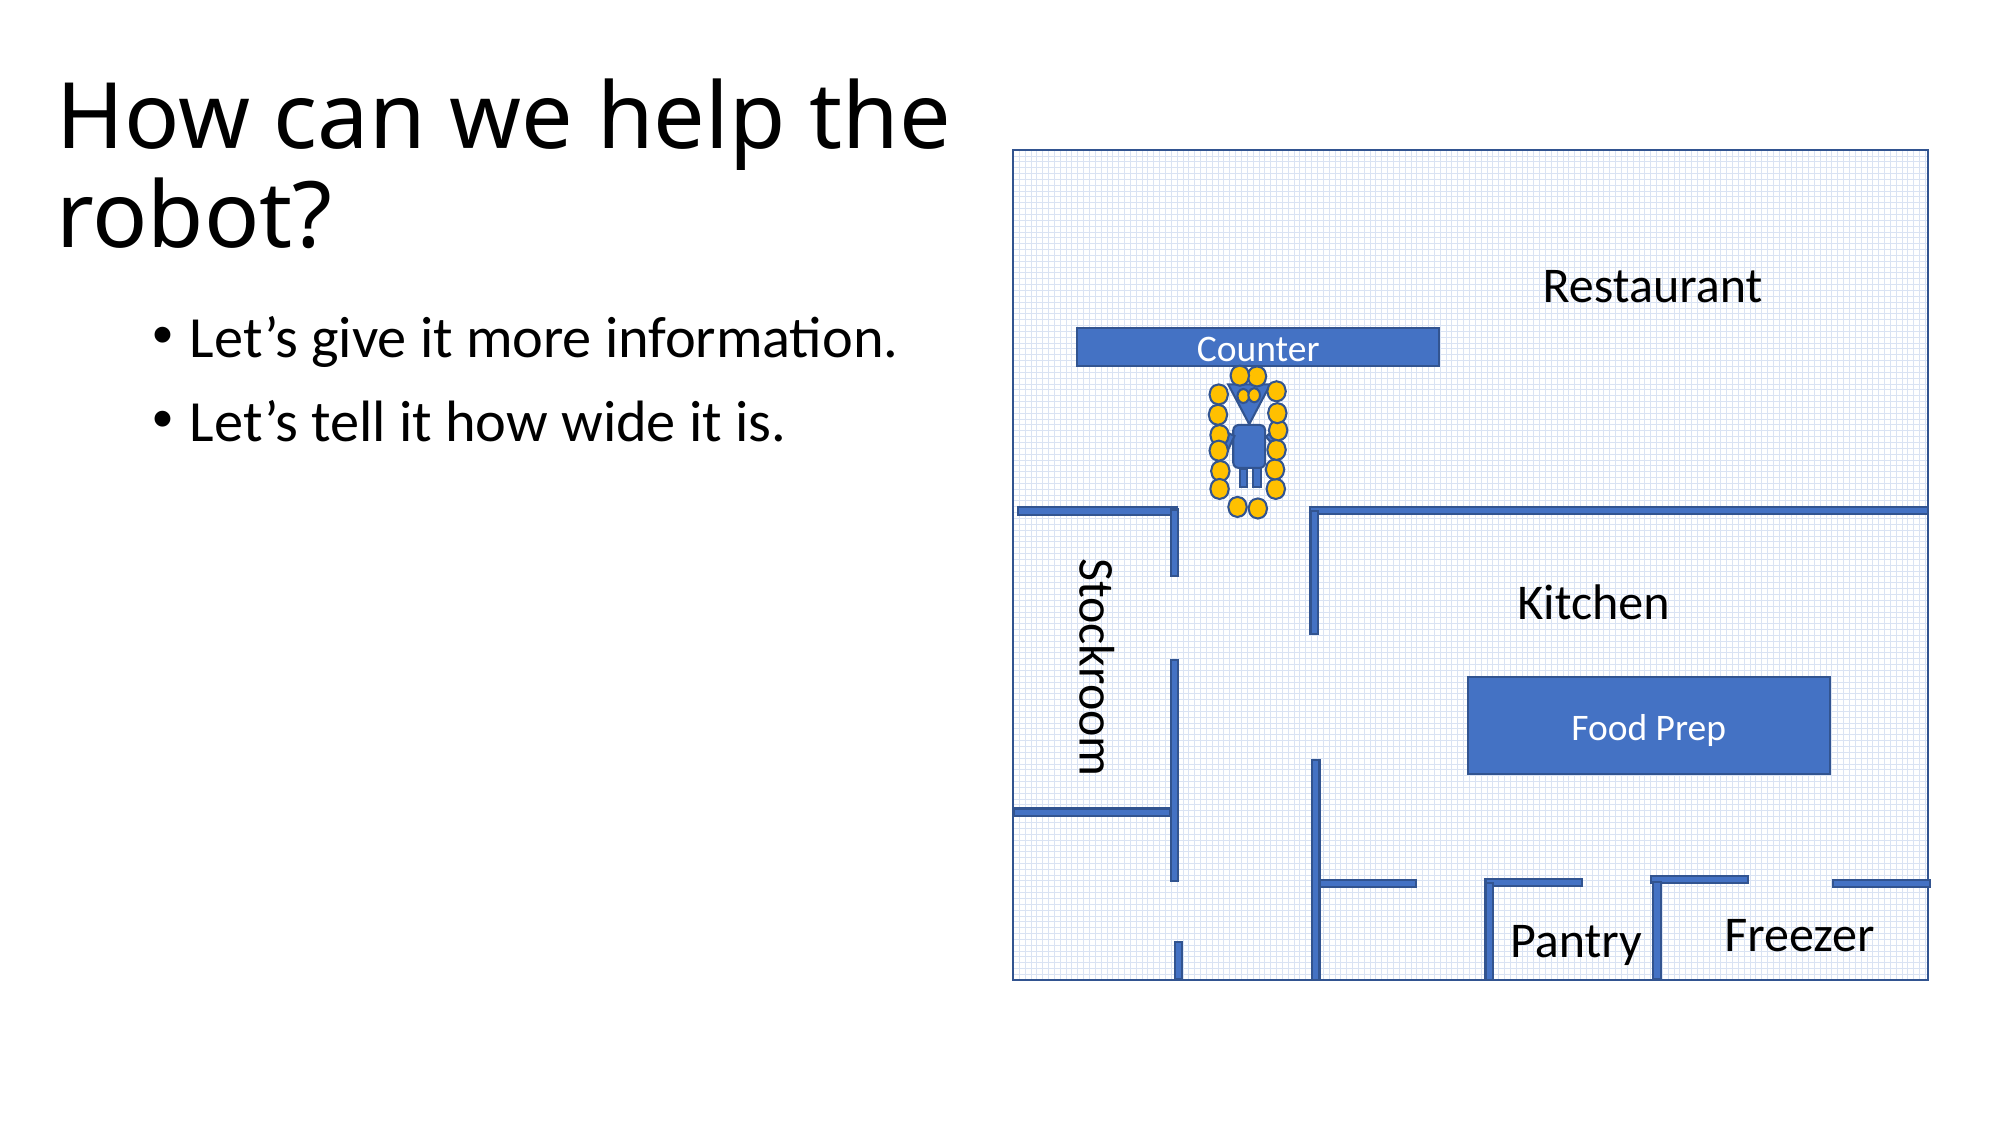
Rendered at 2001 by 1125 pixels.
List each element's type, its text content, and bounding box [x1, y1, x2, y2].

text_box [1279, 441, 1287, 461]
text_box [1017, 506, 1178, 516]
text_box [1279, 422, 1289, 442]
text_box [1247, 497, 1269, 520]
text_box [1207, 403, 1223, 425]
text_box [1248, 365, 1268, 384]
title How can we help the robot? [41, 59, 987, 278]
text_box [1832, 879, 1931, 888]
text_box [1268, 380, 1287, 402]
text_box Pantry [1495, 899, 1657, 975]
text_box [1209, 477, 1230, 501]
text_box [1208, 383, 1223, 404]
text_box [1229, 364, 1251, 384]
text_box [1309, 510, 1319, 635]
text_box [1209, 423, 1223, 442]
text_box Stockroom [1062, 543, 1137, 792]
text_box [1279, 402, 1288, 424]
text_box [1279, 460, 1286, 480]
text_box [1265, 479, 1287, 501]
text_box [1650, 875, 1749, 884]
text_box [1012, 149, 1929, 981]
text_box [1227, 495, 1248, 519]
text_box [1309, 506, 1929, 515]
text_box [1208, 439, 1223, 461]
text_box Freezer [1709, 893, 1890, 969]
text_box [1013, 807, 1171, 817]
text_box [1311, 759, 1321, 981]
text_box [1652, 881, 1662, 980]
text_box Kitchen [1502, 562, 1685, 638]
text_box [1170, 508, 1179, 577]
list Let’s give it more information. Let’s tell it how wide it is. [137, 299, 988, 1014]
text_box [1170, 659, 1179, 882]
text_box Counter [1076, 327, 1440, 367]
text_box Restaurant [1527, 245, 1778, 320]
text_box [1319, 879, 1417, 888]
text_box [1223, 384, 1279, 488]
text_box [1210, 459, 1223, 479]
text_box Food Prep [1467, 676, 1831, 775]
text_box [1484, 882, 1494, 981]
text_box [1484, 878, 1583, 887]
text_box [1174, 941, 1183, 980]
